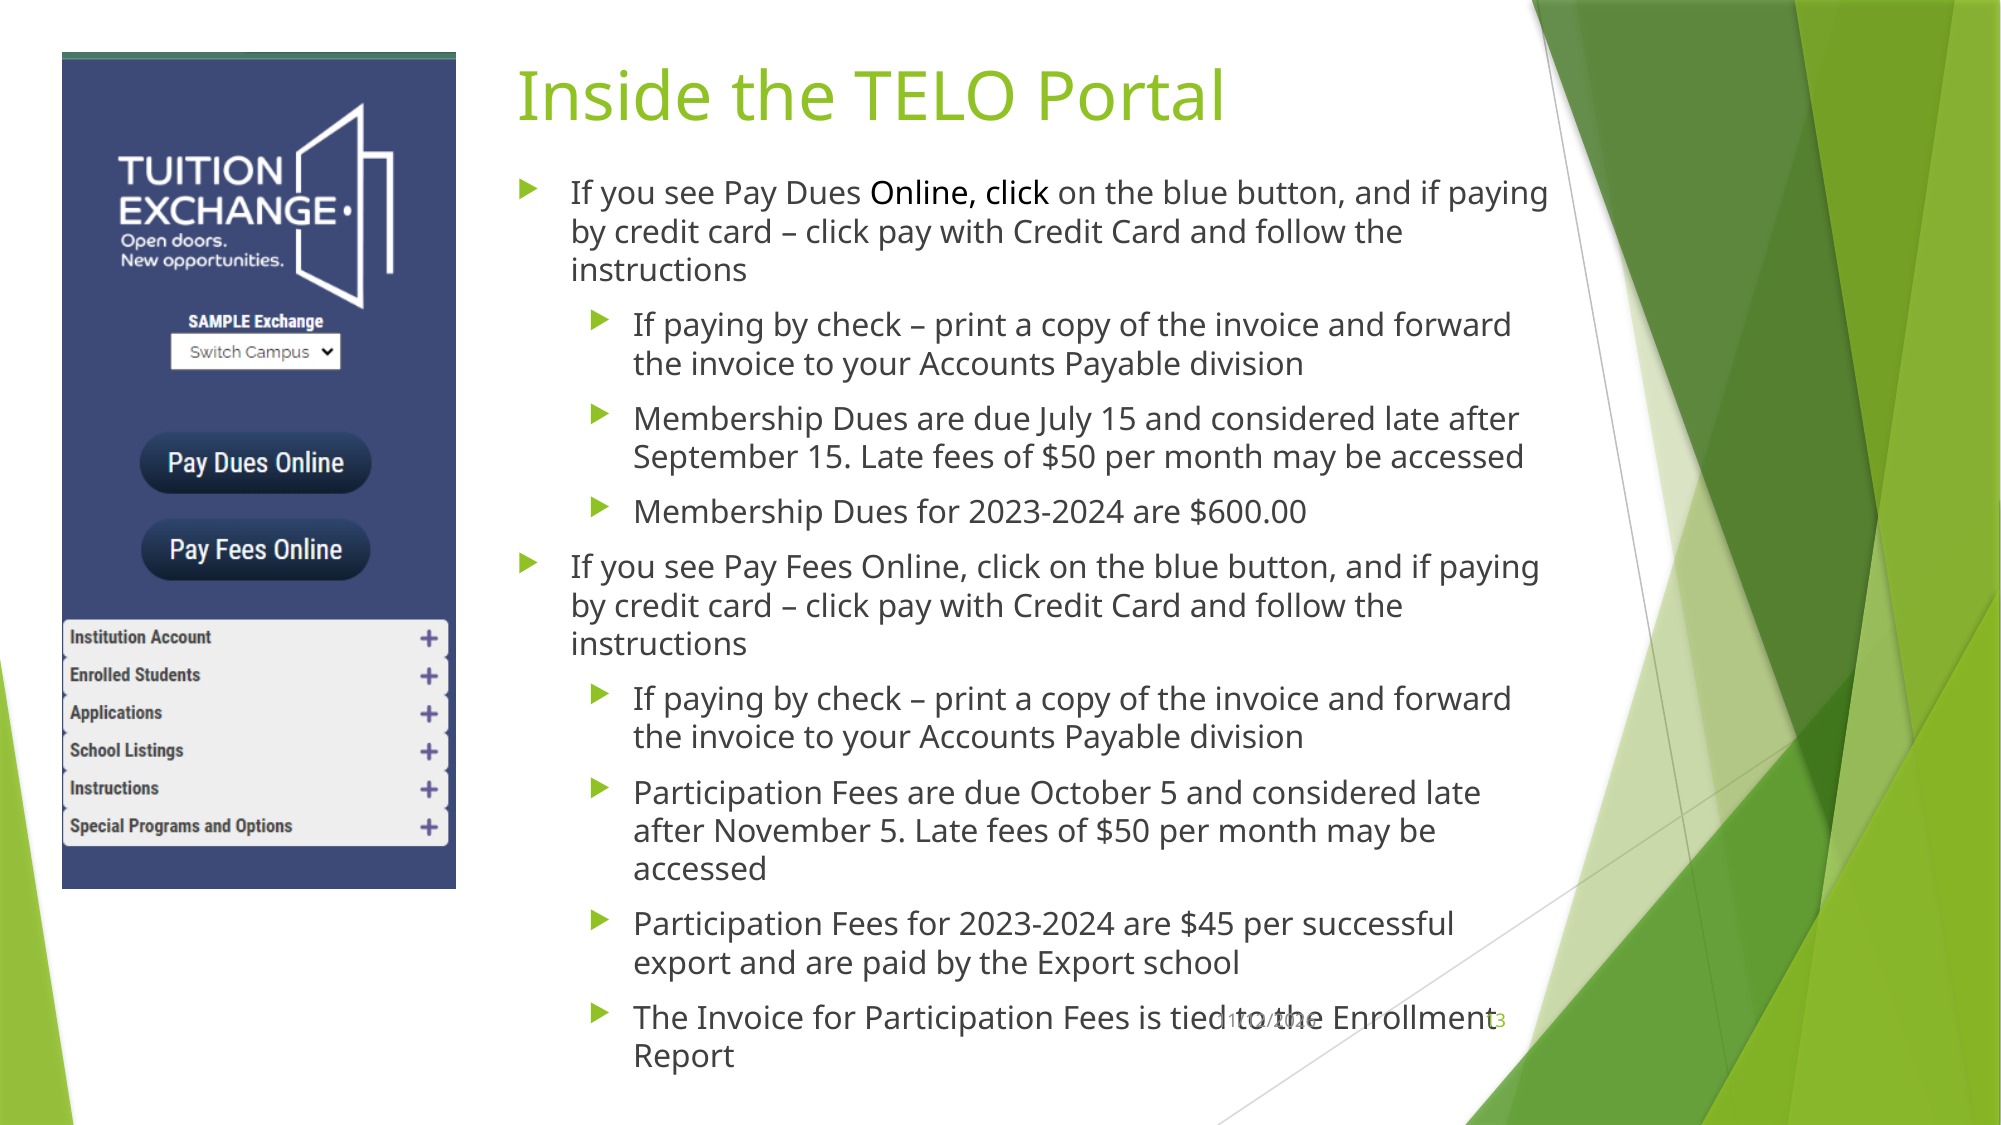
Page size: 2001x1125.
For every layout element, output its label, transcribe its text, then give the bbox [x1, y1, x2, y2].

slide_number 13 [1409, 991, 1522, 1051]
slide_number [1095, 991, 1332, 1051]
list If you see Pay Dues Online, click on the blue button, and if paying by credit card – click pay with Credit Card and follow the instructions If paying by check – print a copy of the invoice and forward the invoice to your Accounts Payable division Membership Dues are due July 15 and considered late after September 15. Late fees of $50 per month may be accessed Membership Dues for 2023-2024 are $600.00 If you see Pay Fees Online, click on the blue button, and if paying by credit card – click pay with Credit Card and follow the instructions If paying by check – print a copy of the invoice and forward the invoice to your Accounts Payable division Participation Fees are due October 5 and considered late after November 5. Late fees of $50 per month may be accessed Participation Fees for 2023-2024 are $45 per successful export and are paid by the Export school The Invoice for Participation Fees is tied to the Enrollment Report [502, 165, 1567, 1090]
title Inside the TELO Portal [502, 35, 1310, 152]
picture [61, 51, 456, 889]
